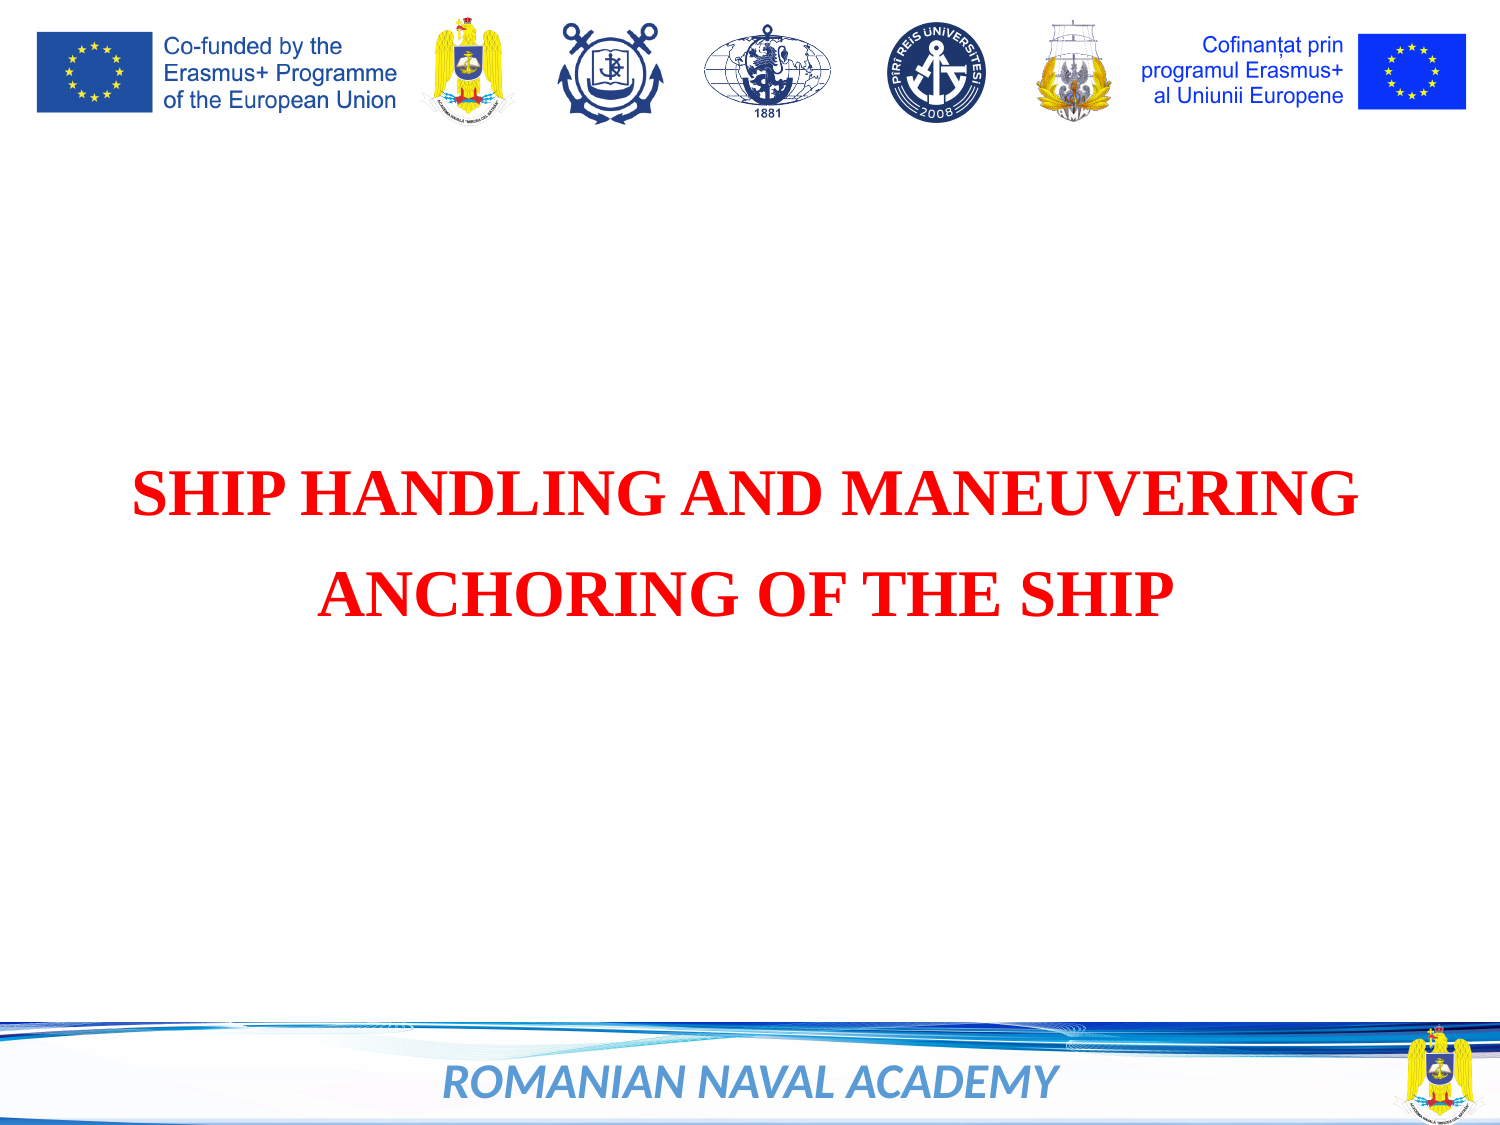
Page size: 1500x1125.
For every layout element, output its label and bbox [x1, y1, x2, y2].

text_box [0, 14, 1500, 1125]
